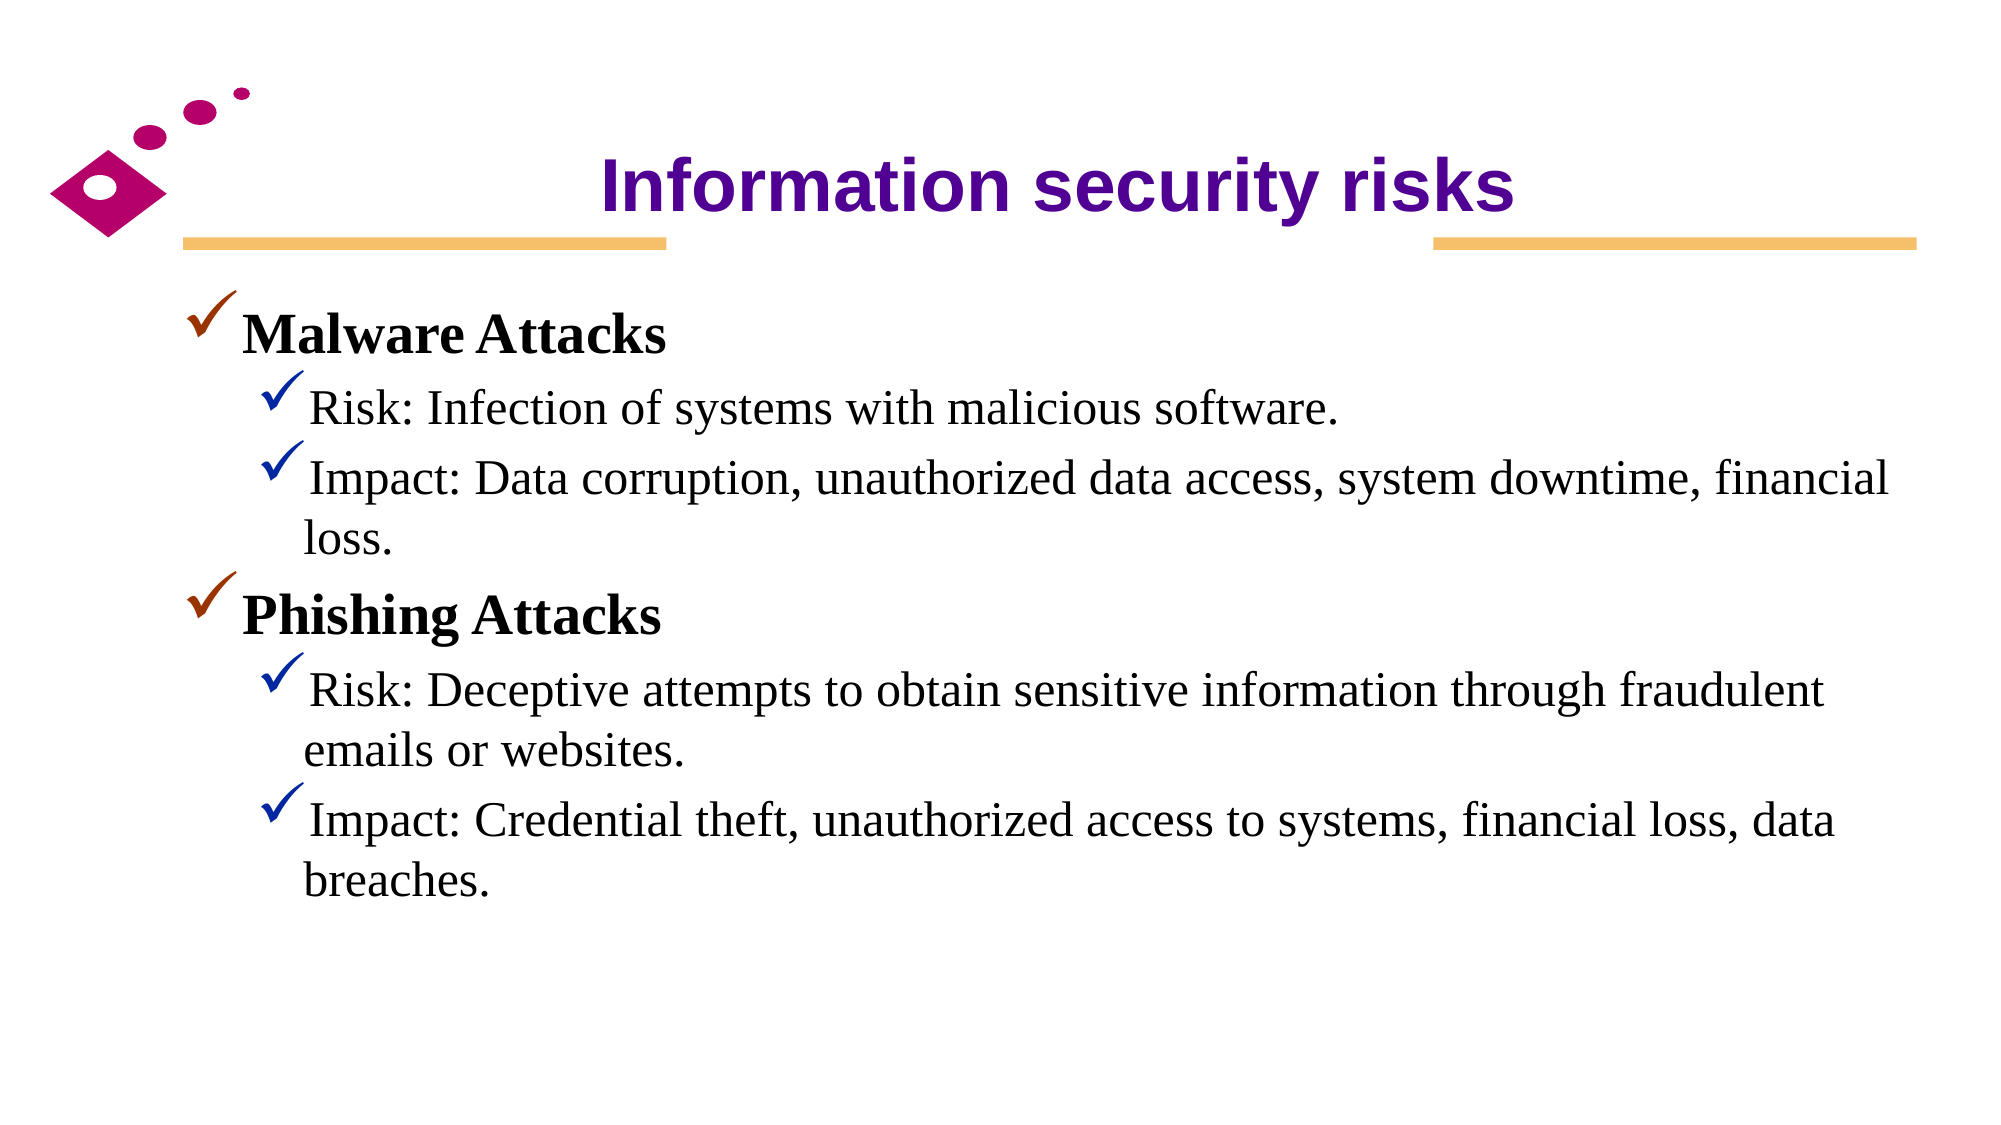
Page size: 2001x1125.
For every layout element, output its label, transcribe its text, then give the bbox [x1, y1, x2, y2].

list Malware Attacks Risk: Infection of systems with malicious software. Impact: Data corruption, unauthorized data access, system downtime, financial loss. Phishing Attacks Risk: Deceptive attempts to obtain sensitive information through fraudulent emails or websites. Impact: Credential theft, unauthorized access to systems, financial loss, data breaches. [166, 287, 1951, 1001]
title Information security risks [166, 99, 1951, 263]
